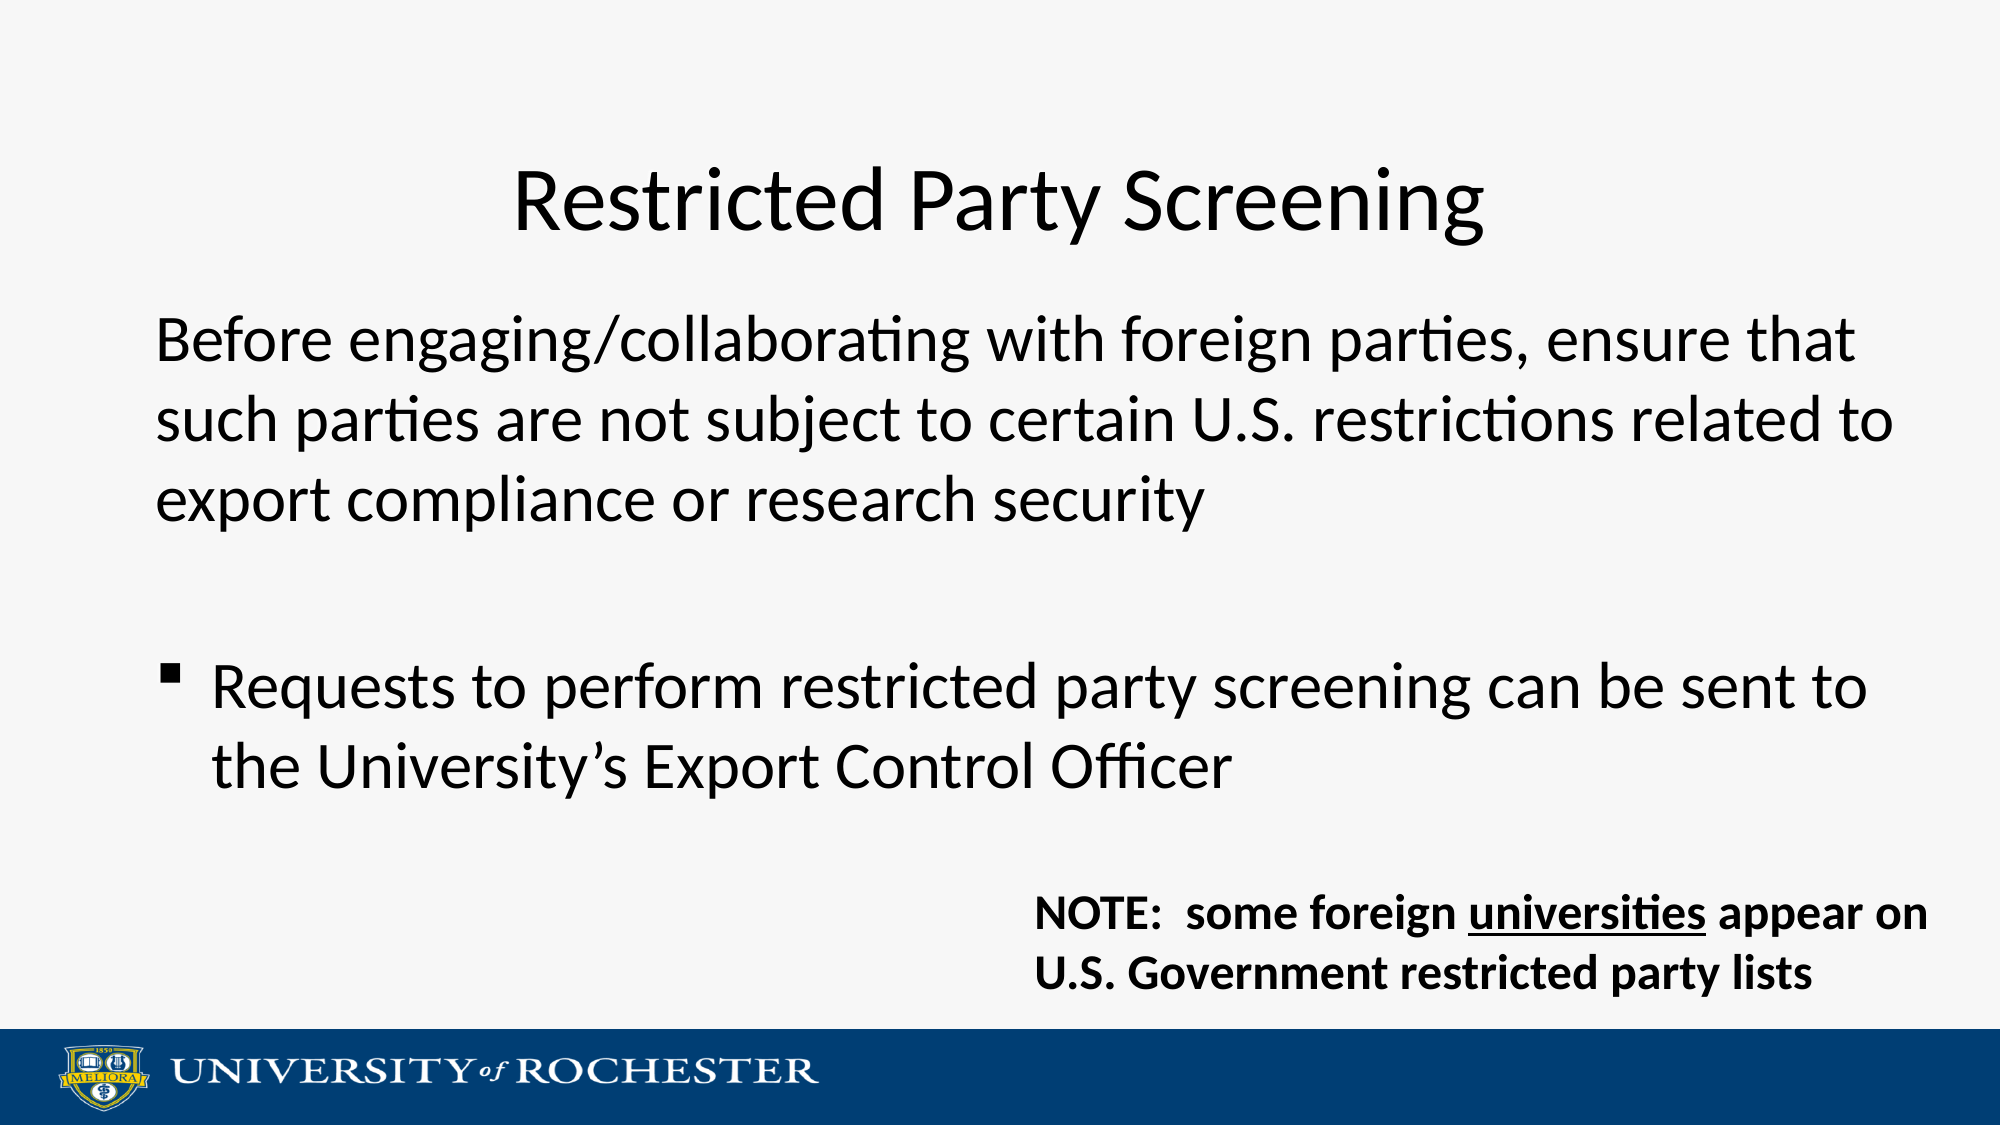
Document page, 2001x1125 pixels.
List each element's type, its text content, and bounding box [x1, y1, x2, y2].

list Before engaging/collaborating with foreign parties, ensure that such parties are not subject to certain U.S. restrictions related to export compliance or research security Requests to perform restricted party screening can be sent to the University’s Export Control Officer [139, 287, 1941, 1026]
text_box NOTE: some foreign universities appear on U.S. Government restricted party lists [1019, 872, 1968, 1007]
picture [0, 1029, 2000, 1125]
title Restricted Party Screening [149, 99, 1851, 287]
